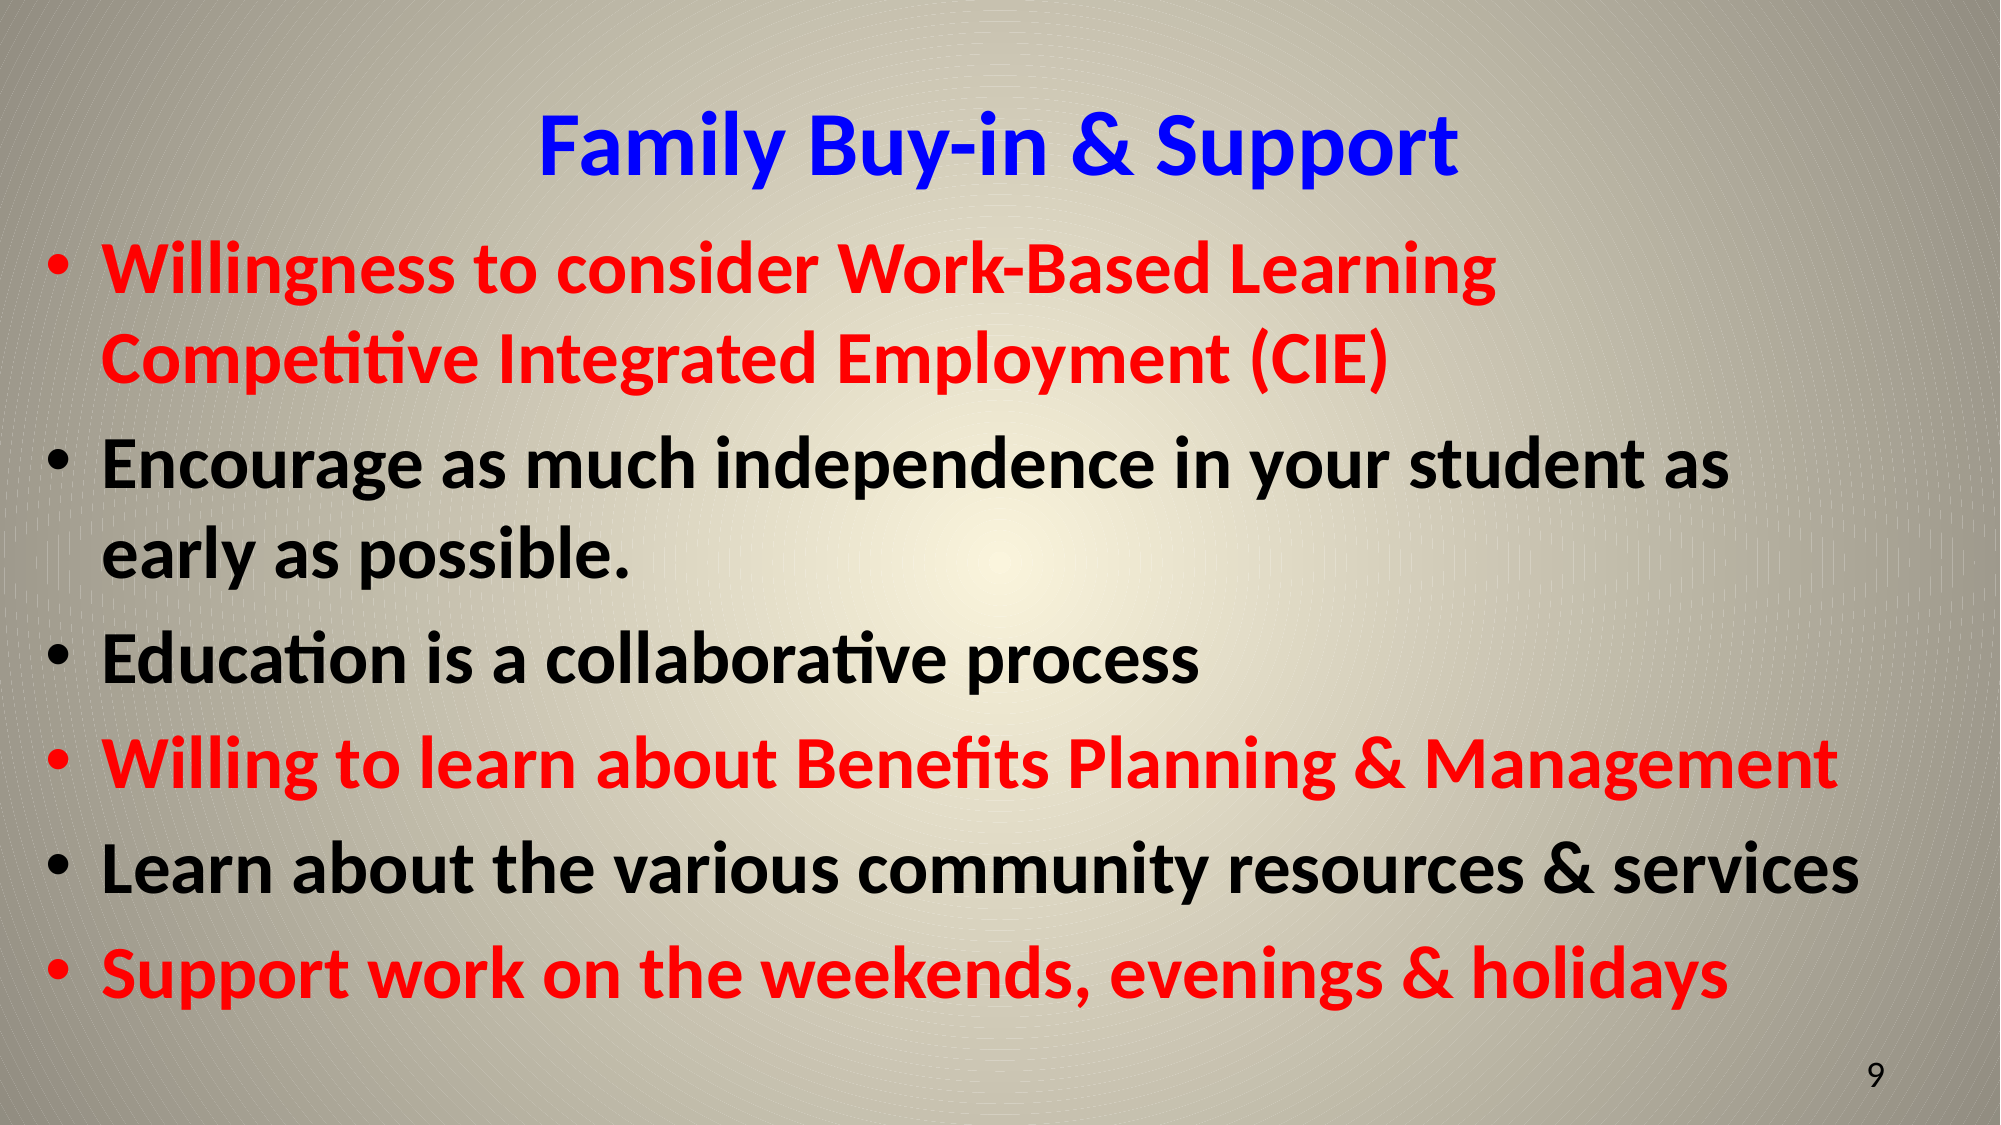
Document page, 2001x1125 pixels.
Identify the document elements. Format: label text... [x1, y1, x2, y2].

list Willingness to consider Work-Based Learning Competitive Integrated Employment (CIE) Encourage as much independence in your student as early as possible. Education is a collaborative process Willing to learn about Benefits Planning & Management Learn about the various community resources & services Support work on the weekends, evenings & holidays [30, 210, 1892, 954]
slide_number 9 [1433, 1042, 1900, 1103]
title Family Buy-in & Support [99, 45, 1900, 233]
